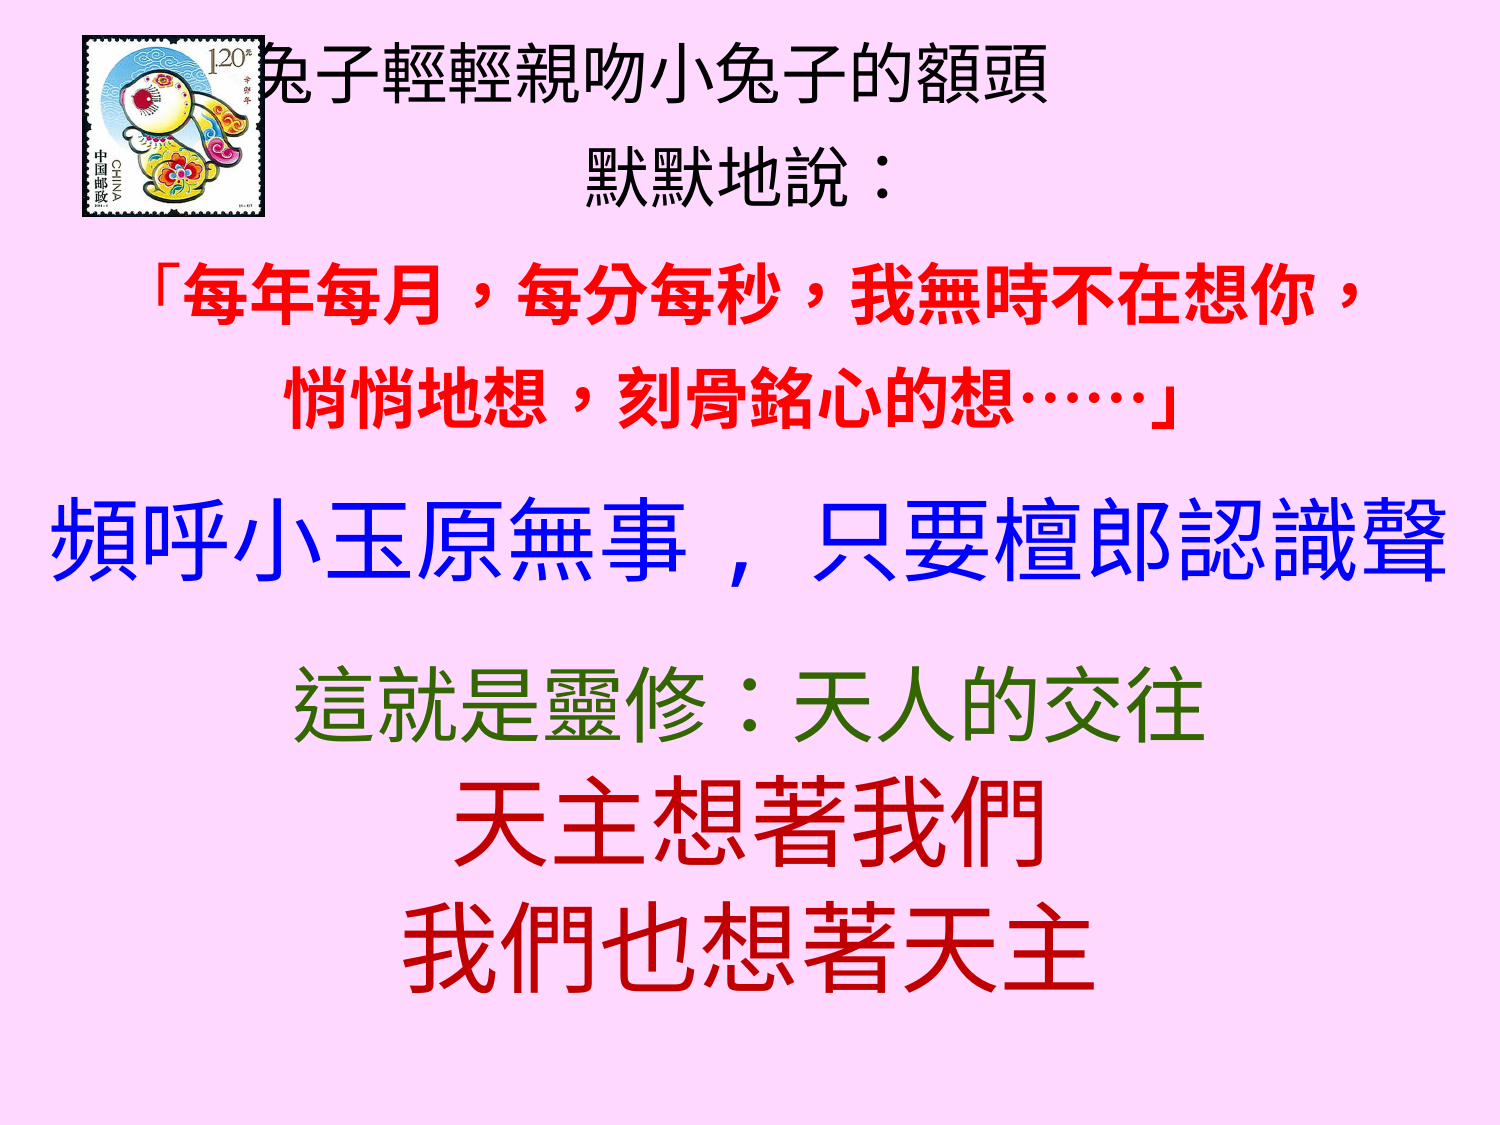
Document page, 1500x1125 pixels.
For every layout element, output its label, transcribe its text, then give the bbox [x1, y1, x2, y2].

picture [81, 34, 266, 218]
subtitle 大兔子輕輕親吻小兔子的額頭 默默地說： 「每年每月，每分每秒，我無時不在想你， 悄悄地想，刻骨銘心的想……」 頻呼小玉原無事, 只要檀郎認識聲 這就是靈修：天人的交往 天主想著我們 我們也想著天主 [0, 0, 1500, 1125]
